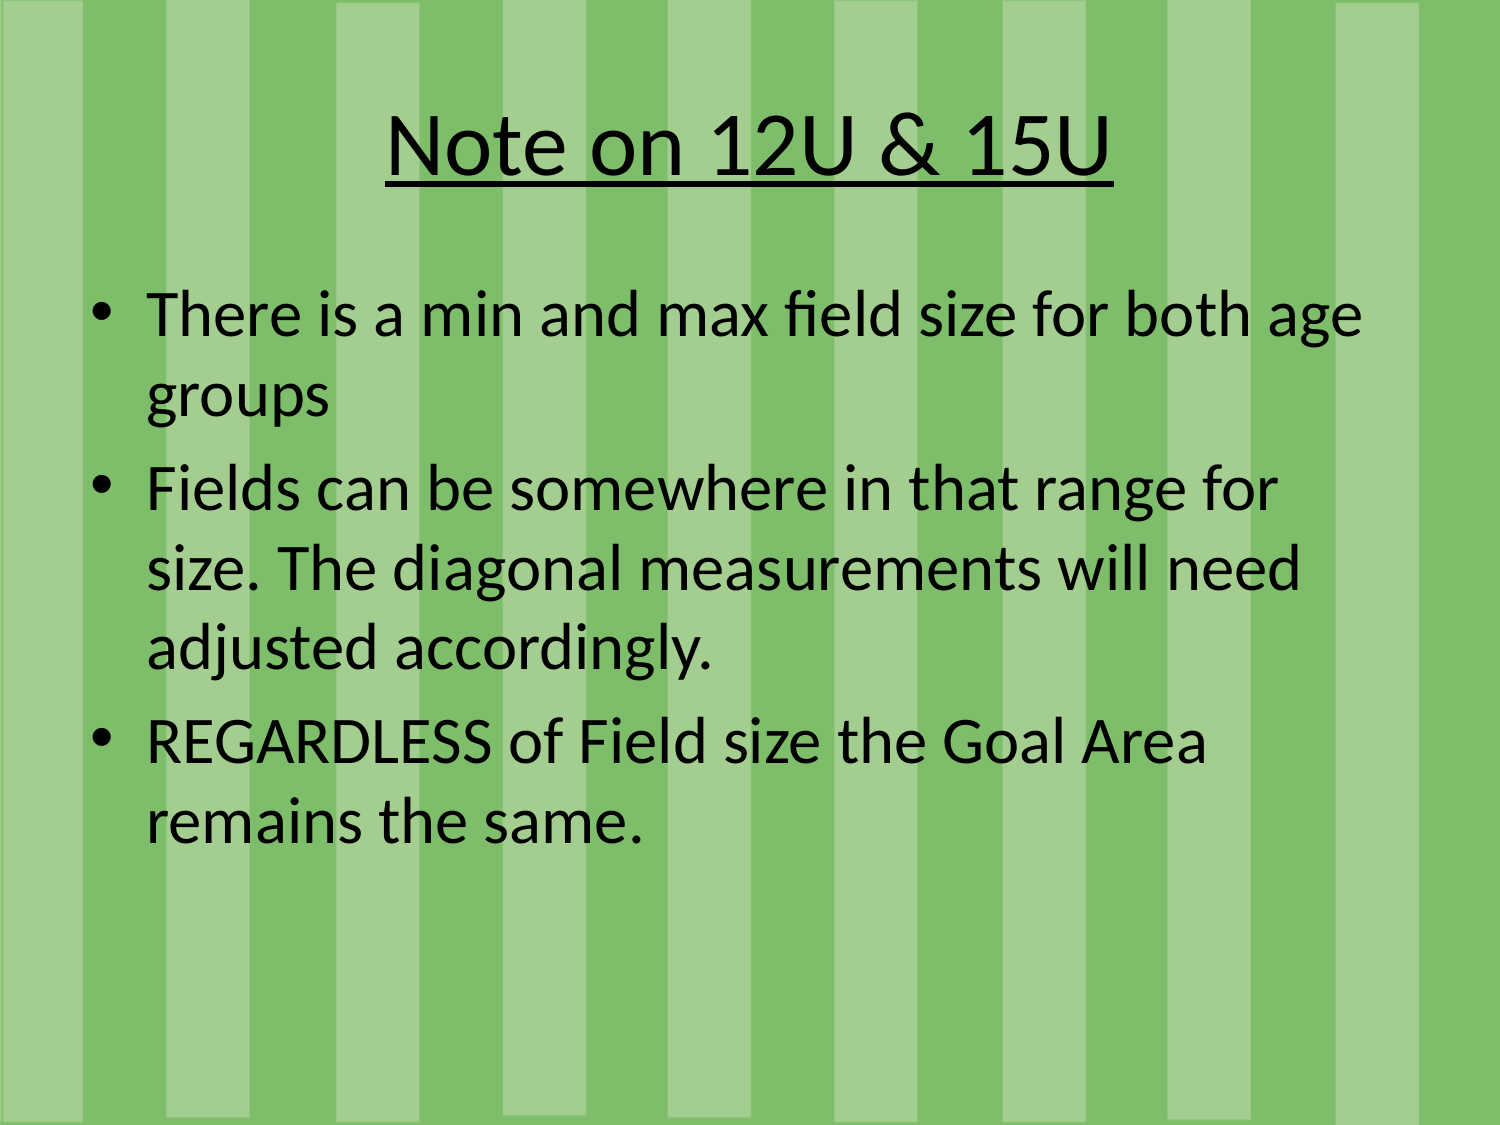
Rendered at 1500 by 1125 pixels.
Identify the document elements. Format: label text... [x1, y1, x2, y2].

picture [0, 0, 1500, 1125]
list There is a min and max field size for both age groups Fields can be somewhere in that range for size. The diagonal measurements will need adjusted accordingly. REGARDLESS of Field size the Goal Area remains the same. [75, 262, 1425, 1005]
title Note on 12U & 15U [75, 45, 1425, 233]
